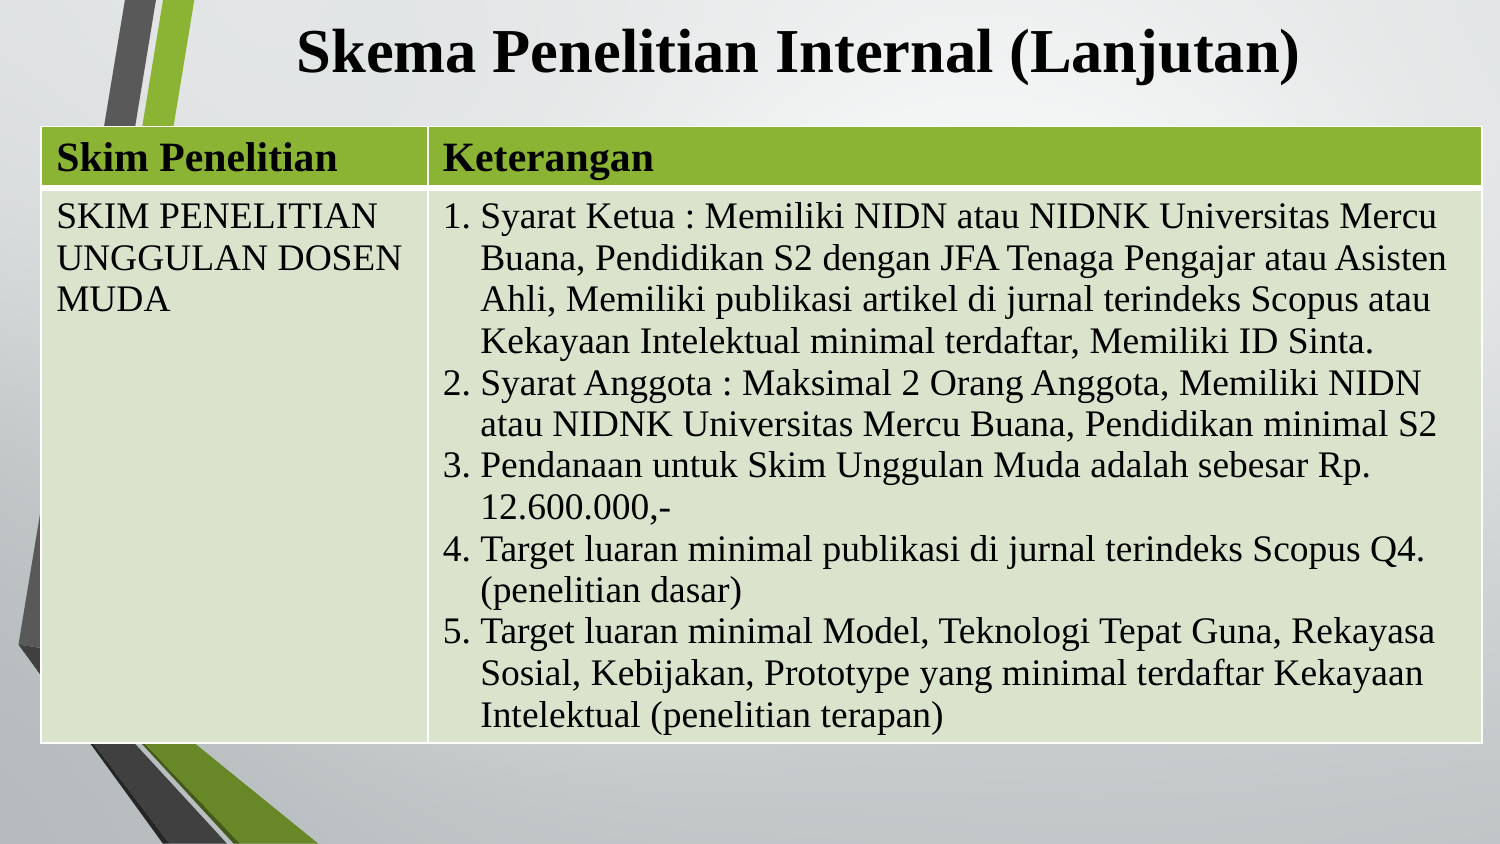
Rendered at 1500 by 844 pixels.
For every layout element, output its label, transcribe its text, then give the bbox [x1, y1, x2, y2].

table_cell Syarat Ketua : Memiliki NIDN atau NIDNK Universitas Mercu Buana, Pendidikan S2 dengan JFA Tenaga Pengajar atau Asisten Ahli, Memiliki publikasi artikel di jurnal terindeks Scopus atau Kekayaan Intelektual minimal terdaftar, Memiliki ID Sinta. Syarat Anggota : Maksimal 2 Orang Anggota, Memiliki NIDN atau NIDNK Universitas Mercu Buana, Pendidikan minimal S2 Pendanaan untuk Skim Unggulan Muda adalah sebesar Rp. 12.600.000,- Target luaran minimal publikasi di jurnal terindeks Scopus Q4. (penelitian dasar) Target luaran minimal Model, Teknologi Tepat Guna, Rekayasa Sosial, Kebijakan, Prototype yang minimal terdaftar Kekayaan Intelektual (penelitian terapan) [429, 191, 1481, 742]
table_cell SKIM PENELITIAN UNGGULAN DOSEN MUDA [42, 191, 427, 742]
table_header Skim Penelitian [42, 127, 427, 185]
title Skema Penelitian Internal (Lanjutan) [183, 0, 1416, 95]
table_header Keterangan [429, 127, 1481, 185]
